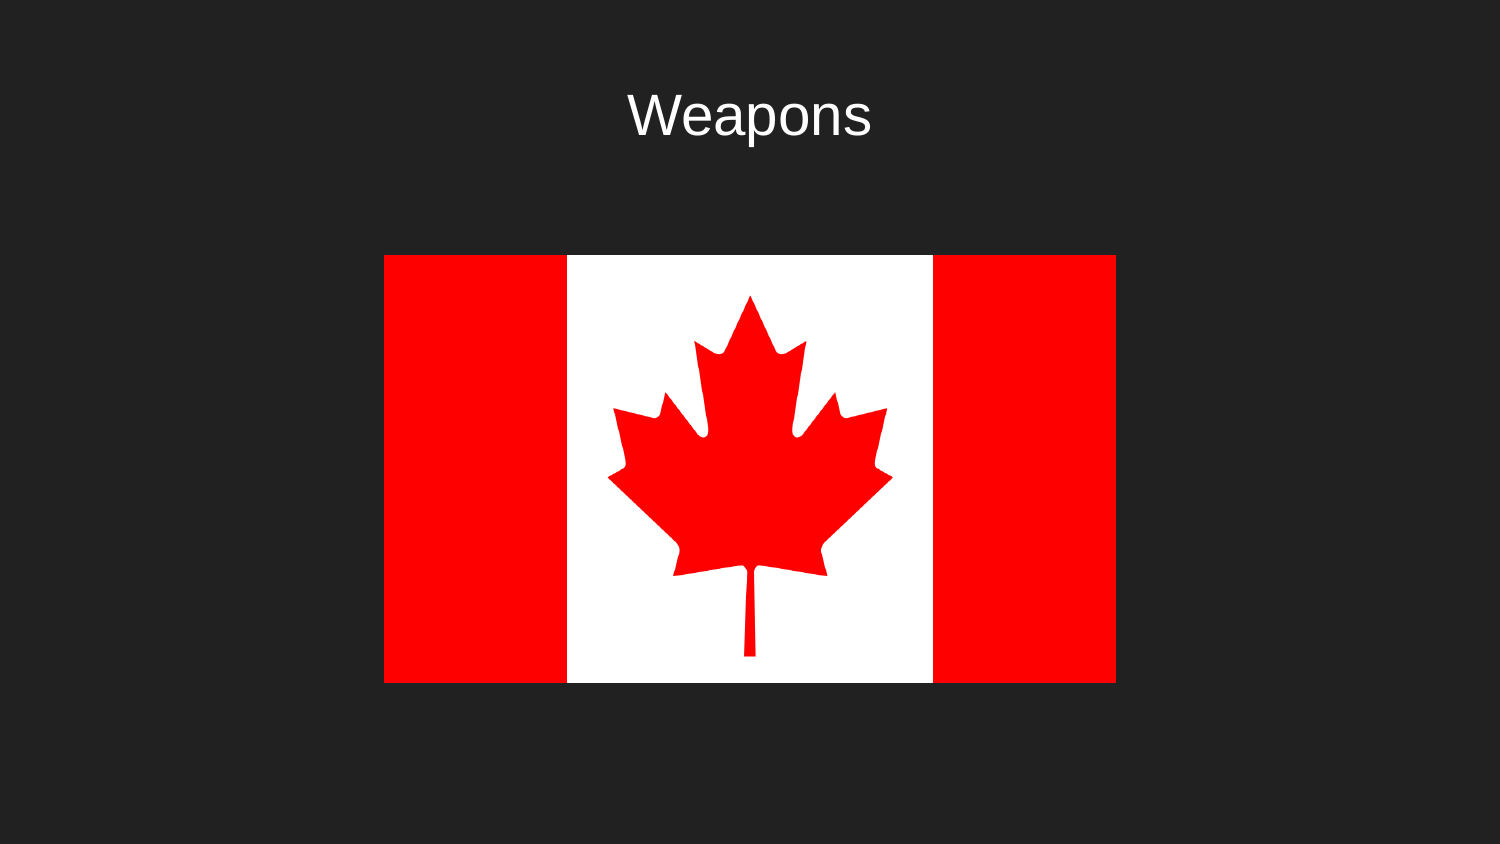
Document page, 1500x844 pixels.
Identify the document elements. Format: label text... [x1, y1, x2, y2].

picture [383, 255, 1117, 683]
title Weapons [51, 62, 1449, 157]
